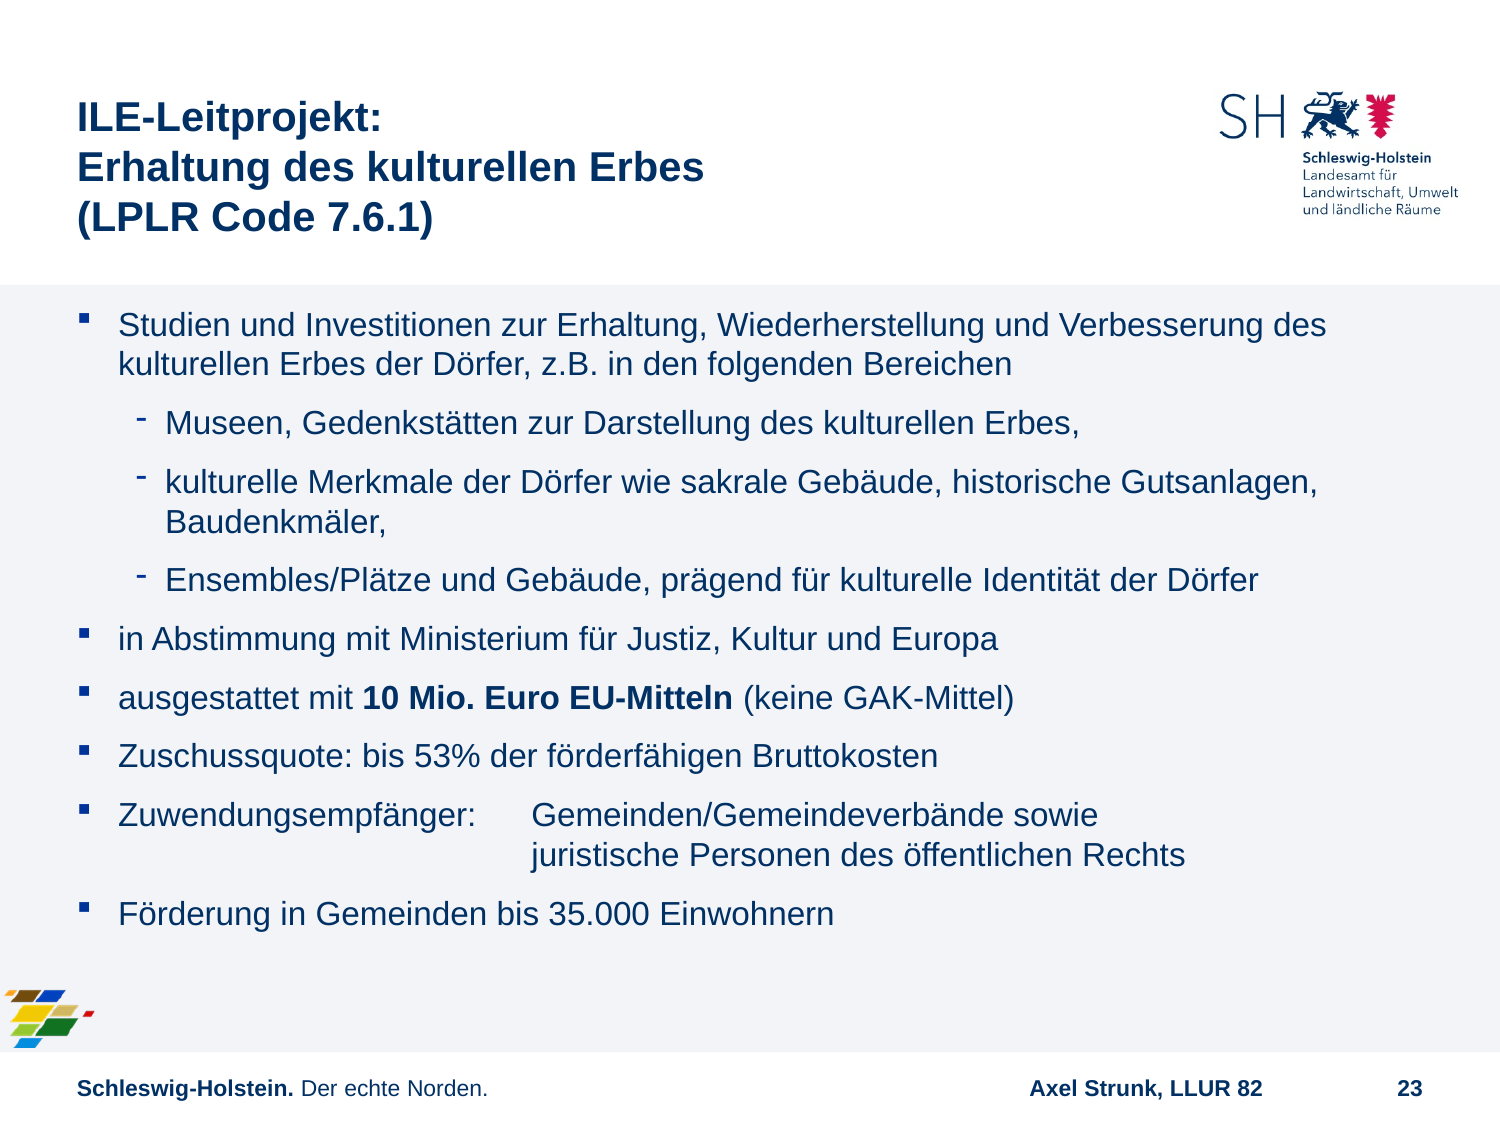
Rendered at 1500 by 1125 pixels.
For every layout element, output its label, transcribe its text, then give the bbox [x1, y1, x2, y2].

title ILE-Leitprojekt: Erhaltung des kulturellen Erbes (LPLR Code 7.6.1) [76, 90, 1117, 240]
picture [2, 989, 95, 1048]
list Studien und Investitionen zur Erhaltung, Wiederherstellung und Verbesserung des kulturellen Erbes der Dörfer, z.B. in den folgenden Bereichen Museen, Gedenkstätten zur Darstellung des kulturellen Erbes, kulturelle Merkmale der Dörfer wie sakrale Gebäude, historische Gutsanlagen, Baudenkmäler, Ensembles/Plätze und Gebäude, prägend für kulturelle Identität der Dörfer in Abstimmung mit Ministerium für Justiz, Kultur und Europa ausgestattet mit 10 Mio. Euro EU-Mitteln (keine GAK-Mittel) Zuschussquote: bis 53% der förderfähigen Bruttokosten Zuwendungsempfänger: Gemeinden/Gemeindeverbände sowie juristische Personen des öffentlichen Rechts Förderung in Gemeinden bis 35.000 Einwohnern [76, 302, 1423, 1035]
picture [1192, 77, 1491, 228]
